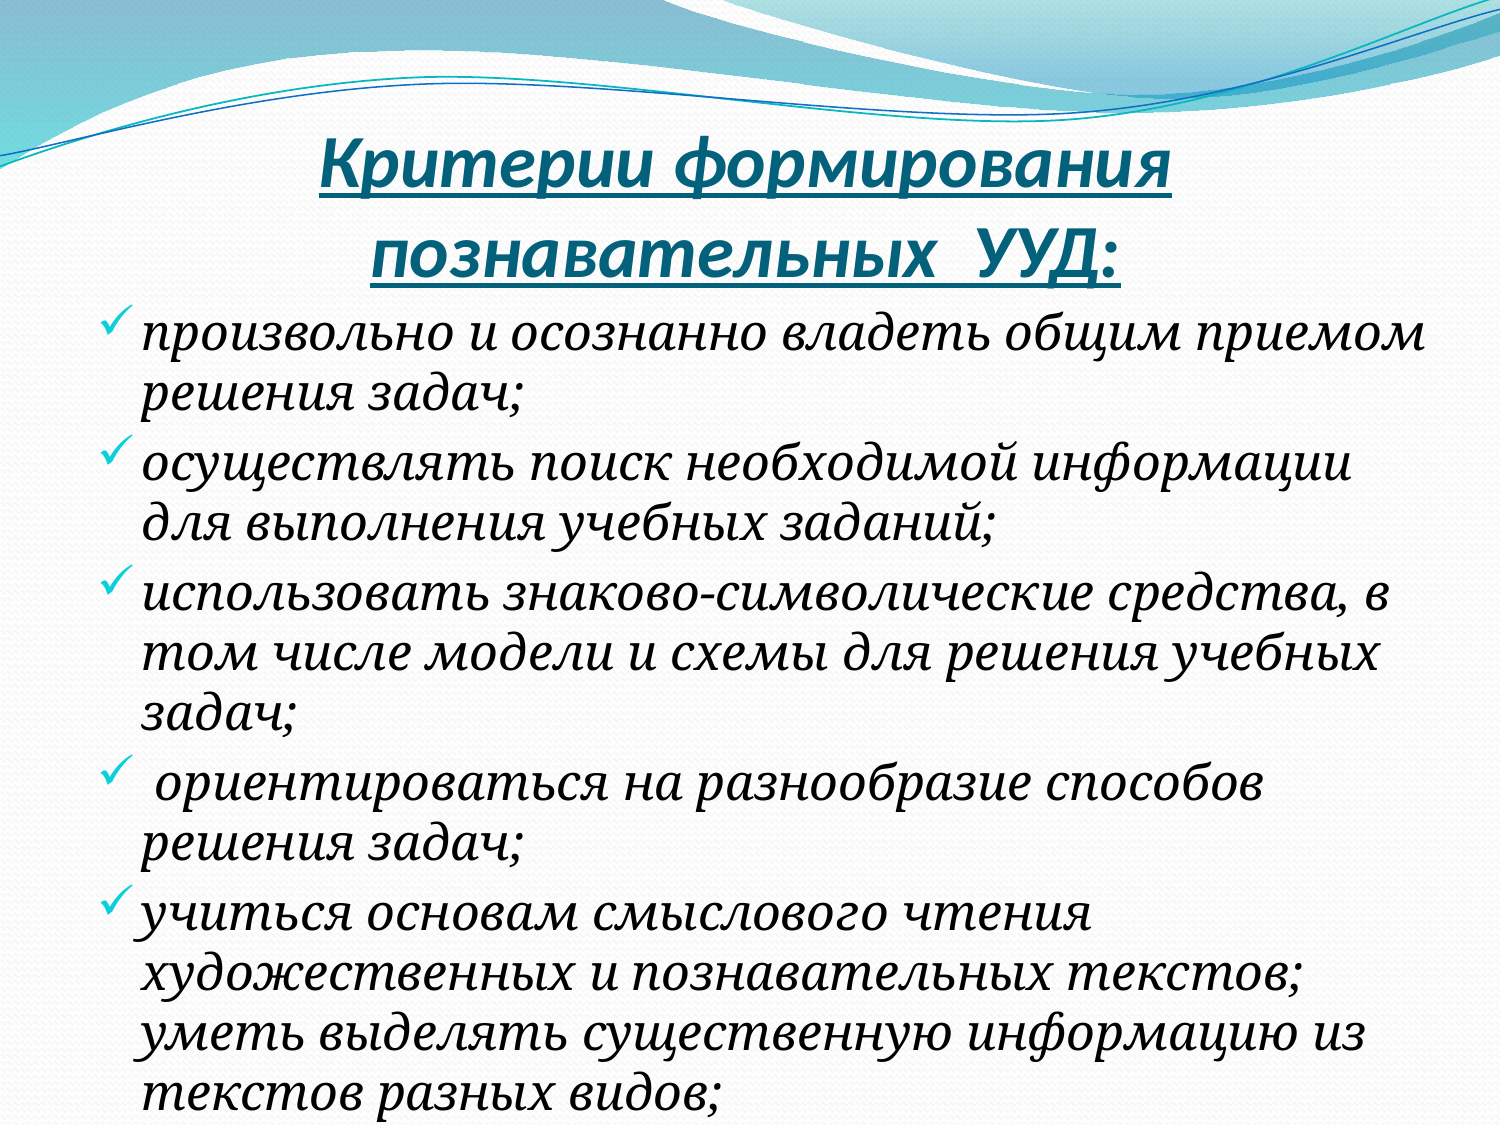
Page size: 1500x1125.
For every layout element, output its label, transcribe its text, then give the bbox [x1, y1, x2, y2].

list произвольно и осознанно владеть общим приемом решения задач; осуществлять поиск необходимой информации для выполнения учебных заданий; использовать знаково-символические средства, в том числе модели и схемы для решения учебных задач; ориентироваться на разнообразие способов решения задач; учиться основам смыслового чтения художественных и познавательных текстов; уметь выделять существенную информацию из текстов разных видов; [82, 292, 1461, 1090]
title Критерии формирования познавательных УУД: [70, 152, 1421, 293]
